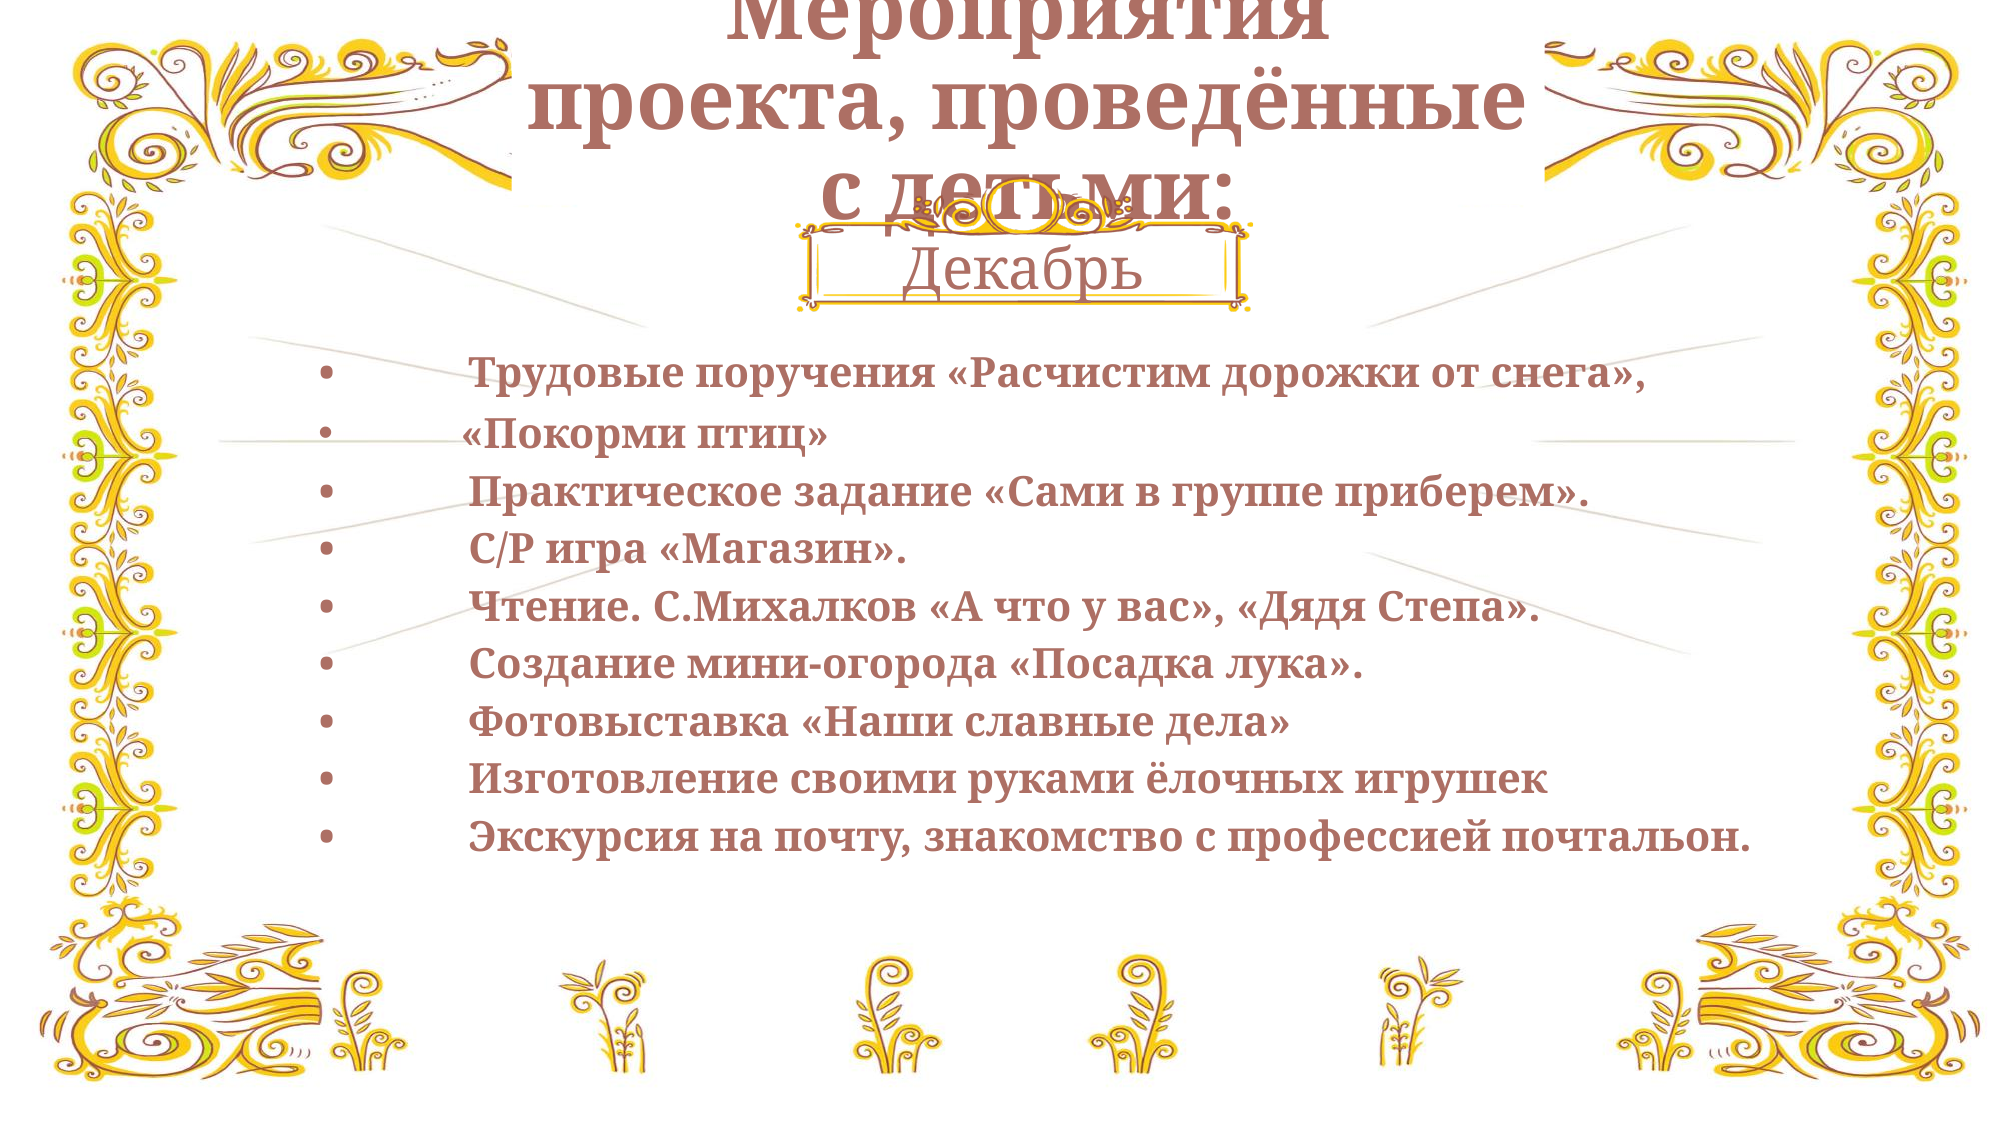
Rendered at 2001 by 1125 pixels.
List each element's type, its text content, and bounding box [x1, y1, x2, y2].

list Декабрь [792, 174, 1255, 311]
title Мероприятия проекта, проведённые с детьми: [508, 0, 1548, 208]
picture [0, 0, 2001, 1125]
text_box • Трудовые поручения «Расчистим дорожки от снега», «Покорми птиц» • Практическое задание «Сами в группе приберем». • С/Р игра «Магазин». • Чтение. С.Михалков «А что у вас», «Дядя Степа». • Создание мини-огорода «Посадка лука». • Фотовыставка «Наши славные дела» • Изготовление своими руками ёлочных игрушек • Экскурсия на почту, знакомство с профессией почтальон. [303, 311, 2000, 959]
